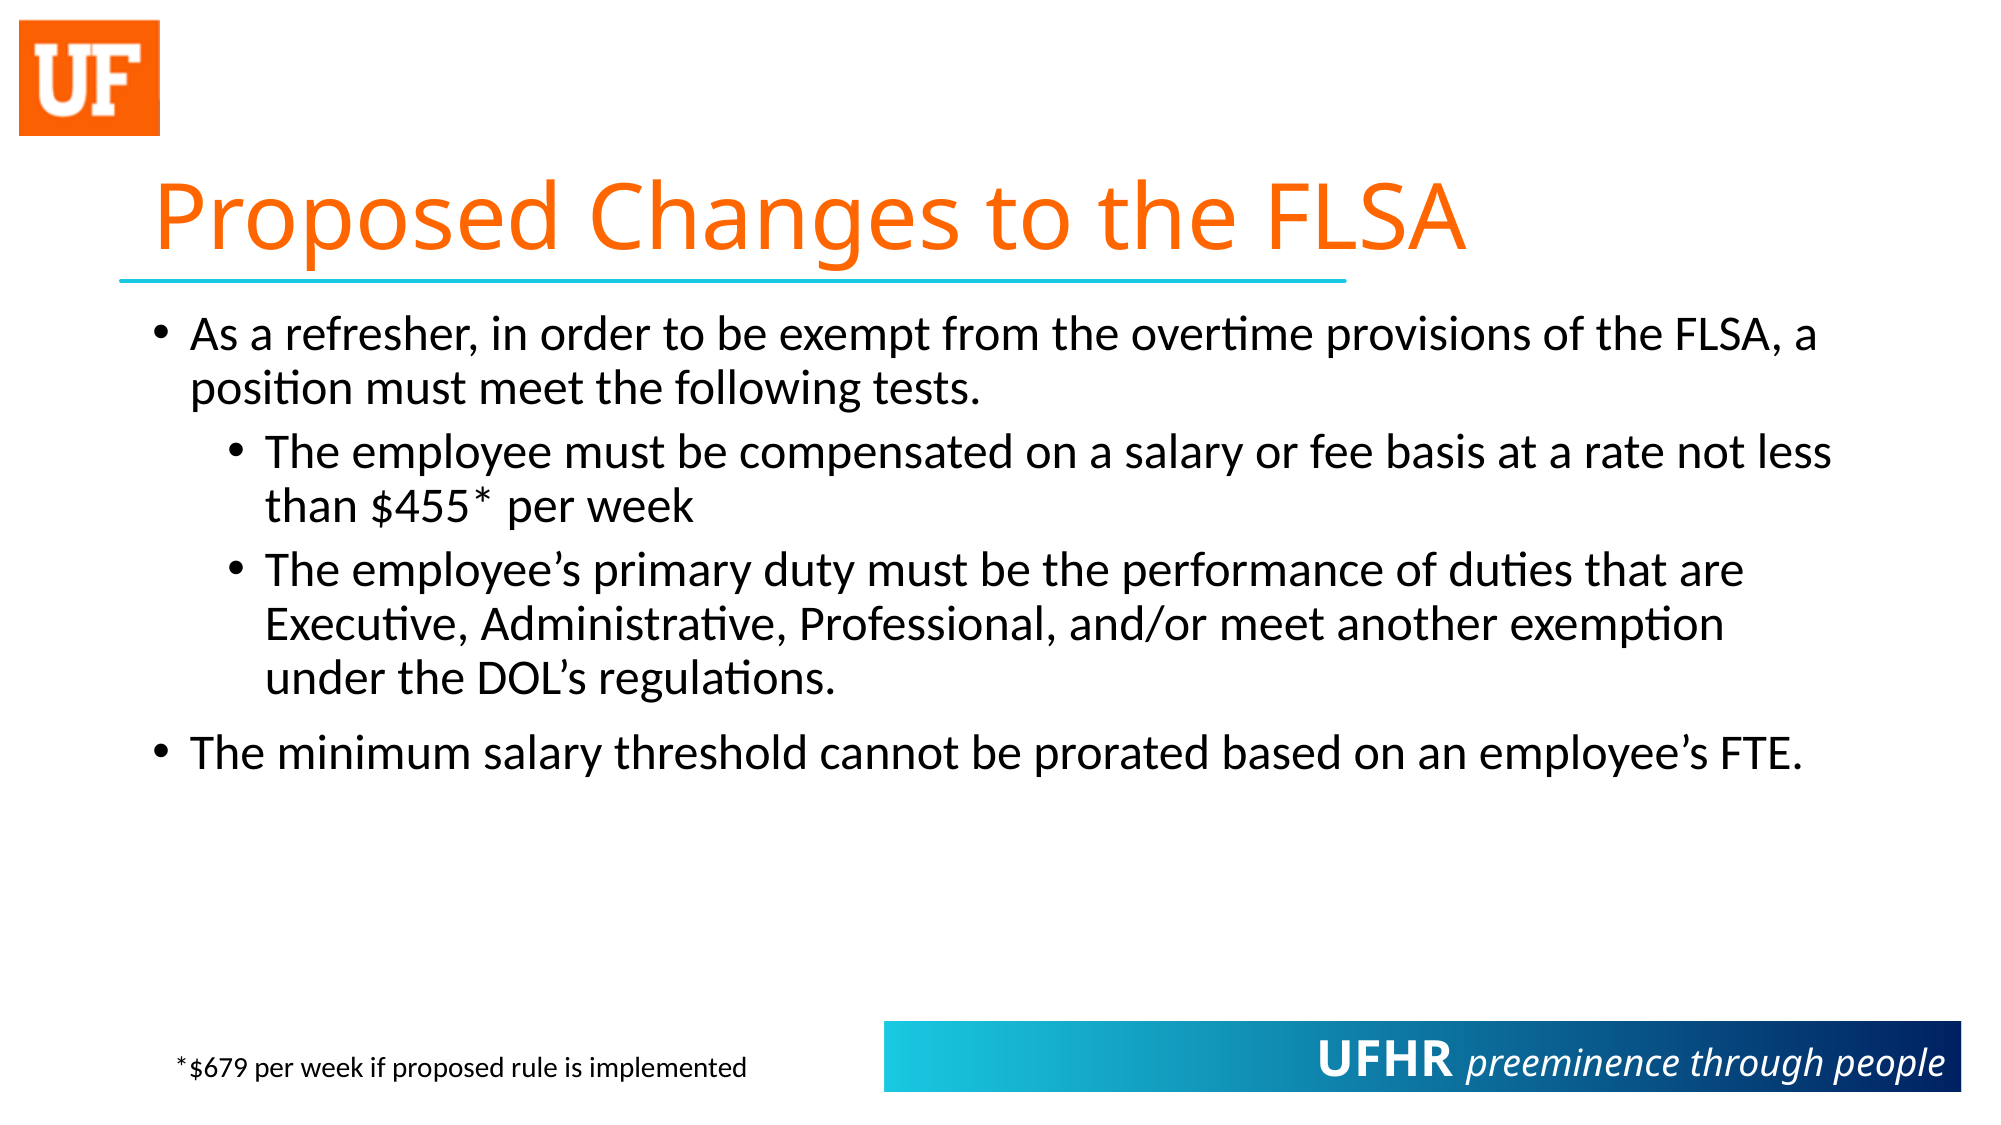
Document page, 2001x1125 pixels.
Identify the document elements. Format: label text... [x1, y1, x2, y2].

text_box *$679 per week if proposed rule is implemented [159, 1041, 834, 1091]
text_box UFHR preeminence through people [883, 1021, 1962, 1093]
title Proposed Changes to the FLSA [137, 59, 1863, 278]
picture [19, 19, 160, 136]
list As a refresher, in order to be exempt from the overtime provisions of the FLSA, a position must meet the following tests. The employee must be compensated on a salary or fee basis at a rate not less than $455* per week The employee’s primary duty must be the performance of duties that are Executive, Administrative, Professional, and/or meet another exemption under the DOL’s regulations. The minimum salary threshold cannot be prorated based on an employee’s FTE. [137, 299, 1863, 1014]
